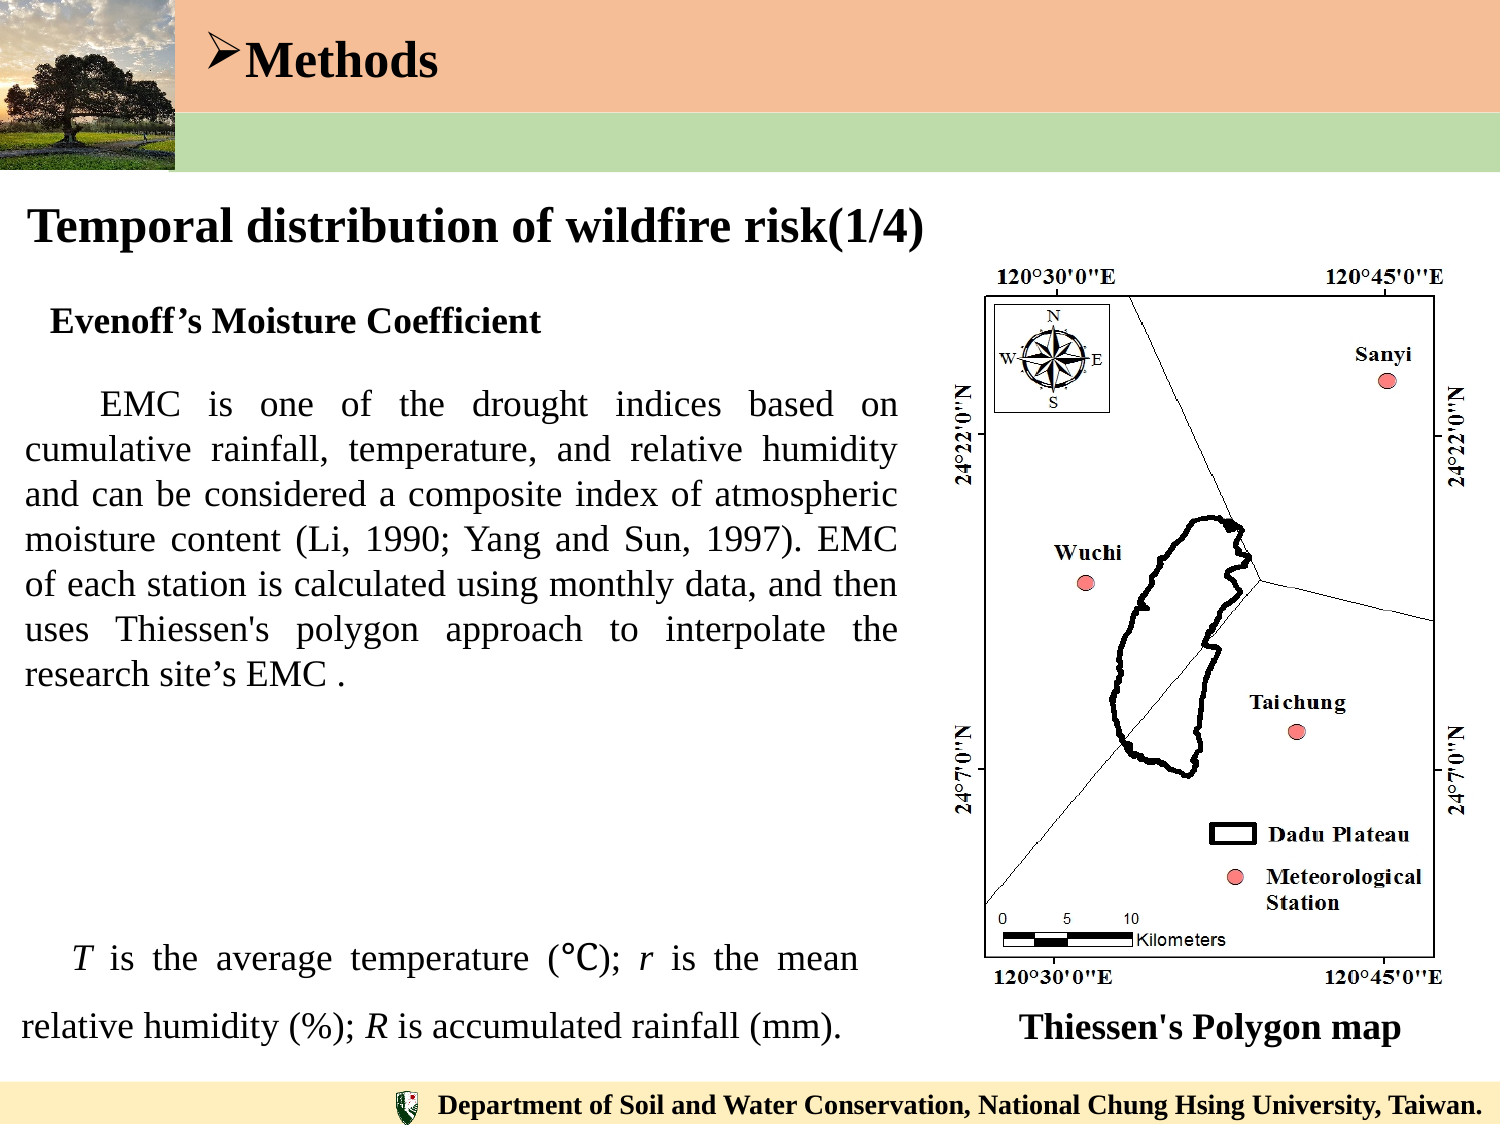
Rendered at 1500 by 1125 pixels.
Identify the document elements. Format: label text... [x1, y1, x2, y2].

text_box Temporal distribution of wildfire risk(1/4) [12, 185, 941, 260]
text_box Thiessen's Polygon map [1004, 994, 1418, 1055]
picture [946, 260, 1475, 986]
text_box Evenoff’s Moisture Coefficient [35, 289, 557, 349]
picture [0, 0, 175, 170]
text_box T is the average temperature (℃); r is the mean relative humidity (%); R is accumulated rainfall (mm). [6, 903, 874, 1054]
text_box EMC is one of the drought indices based on cumulative rainfall, temperature, and relative humidity and can be considered a composite index of atmospheric moisture content (Li, 1990; Yang and Sun, 1997). EMC of each station is calculated using monthly data, and then uses Thiessen's polygon approach to interpolate the research site’s EMC . [10, 371, 915, 702]
picture [382, 1090, 433, 1125]
text_box Methods [188, 18, 1325, 96]
